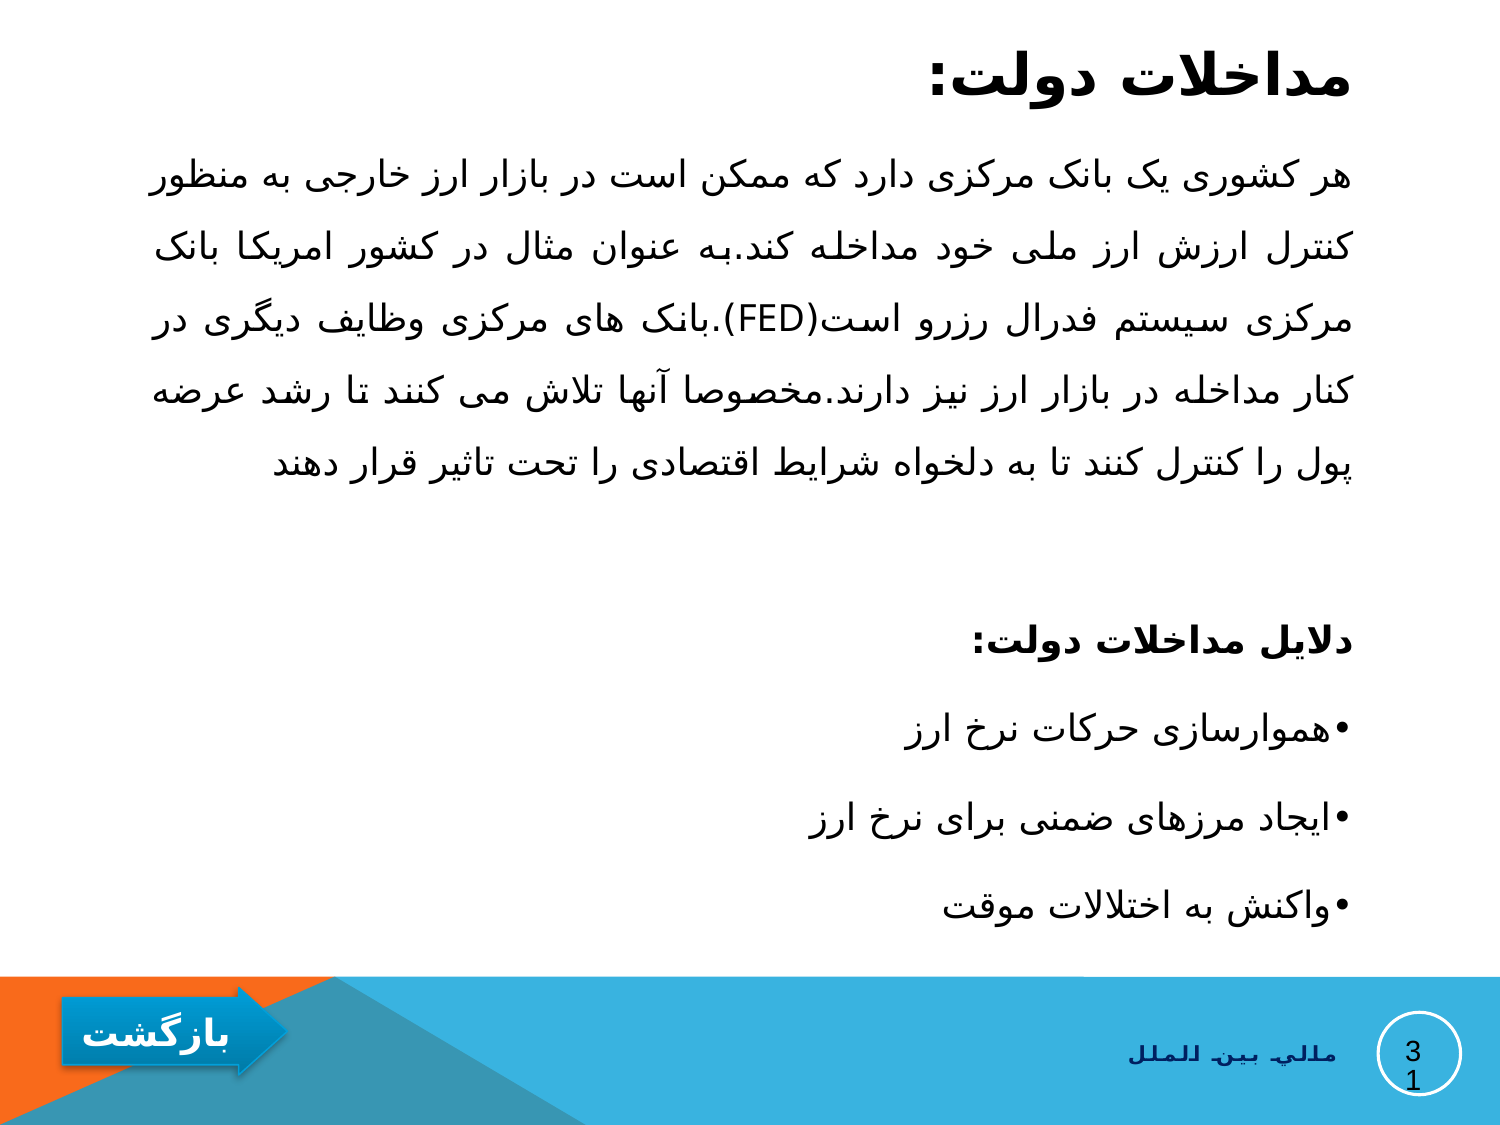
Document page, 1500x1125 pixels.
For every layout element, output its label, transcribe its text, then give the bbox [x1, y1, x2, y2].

footer مالي بين الملل [577, 1031, 1352, 1076]
list مداخلات دولت: هر کشوری یک بانک مرکزی دارد که ممکن است در بازار ارز خارجی به منظور کنترل ارزش ارز ملی خود مداخله کند.به عنوان مثال در کشور امریکا بانک مرکزی سیستم فدرال رزرو است(Fed).بانک های مرکزی وظایف دیگری در کنار مداخله در بازار ارز نیز دارند.مخصوصا آنها تلاش می کنند تا رشد عرضه پول را کنترل کنند تا به دلخواه شرایط اقتصادی را تحت تاثیر قرار دهند دلایل مداخلات دولت: • هموارسازی حرکات نرخ ارز • ایجاد مرزهای ضمنی برای نرخ ارز • واکنش به اختلالات موقت [135, 180, 1369, 768]
slide_number 31 [1376, 1010, 1463, 1097]
